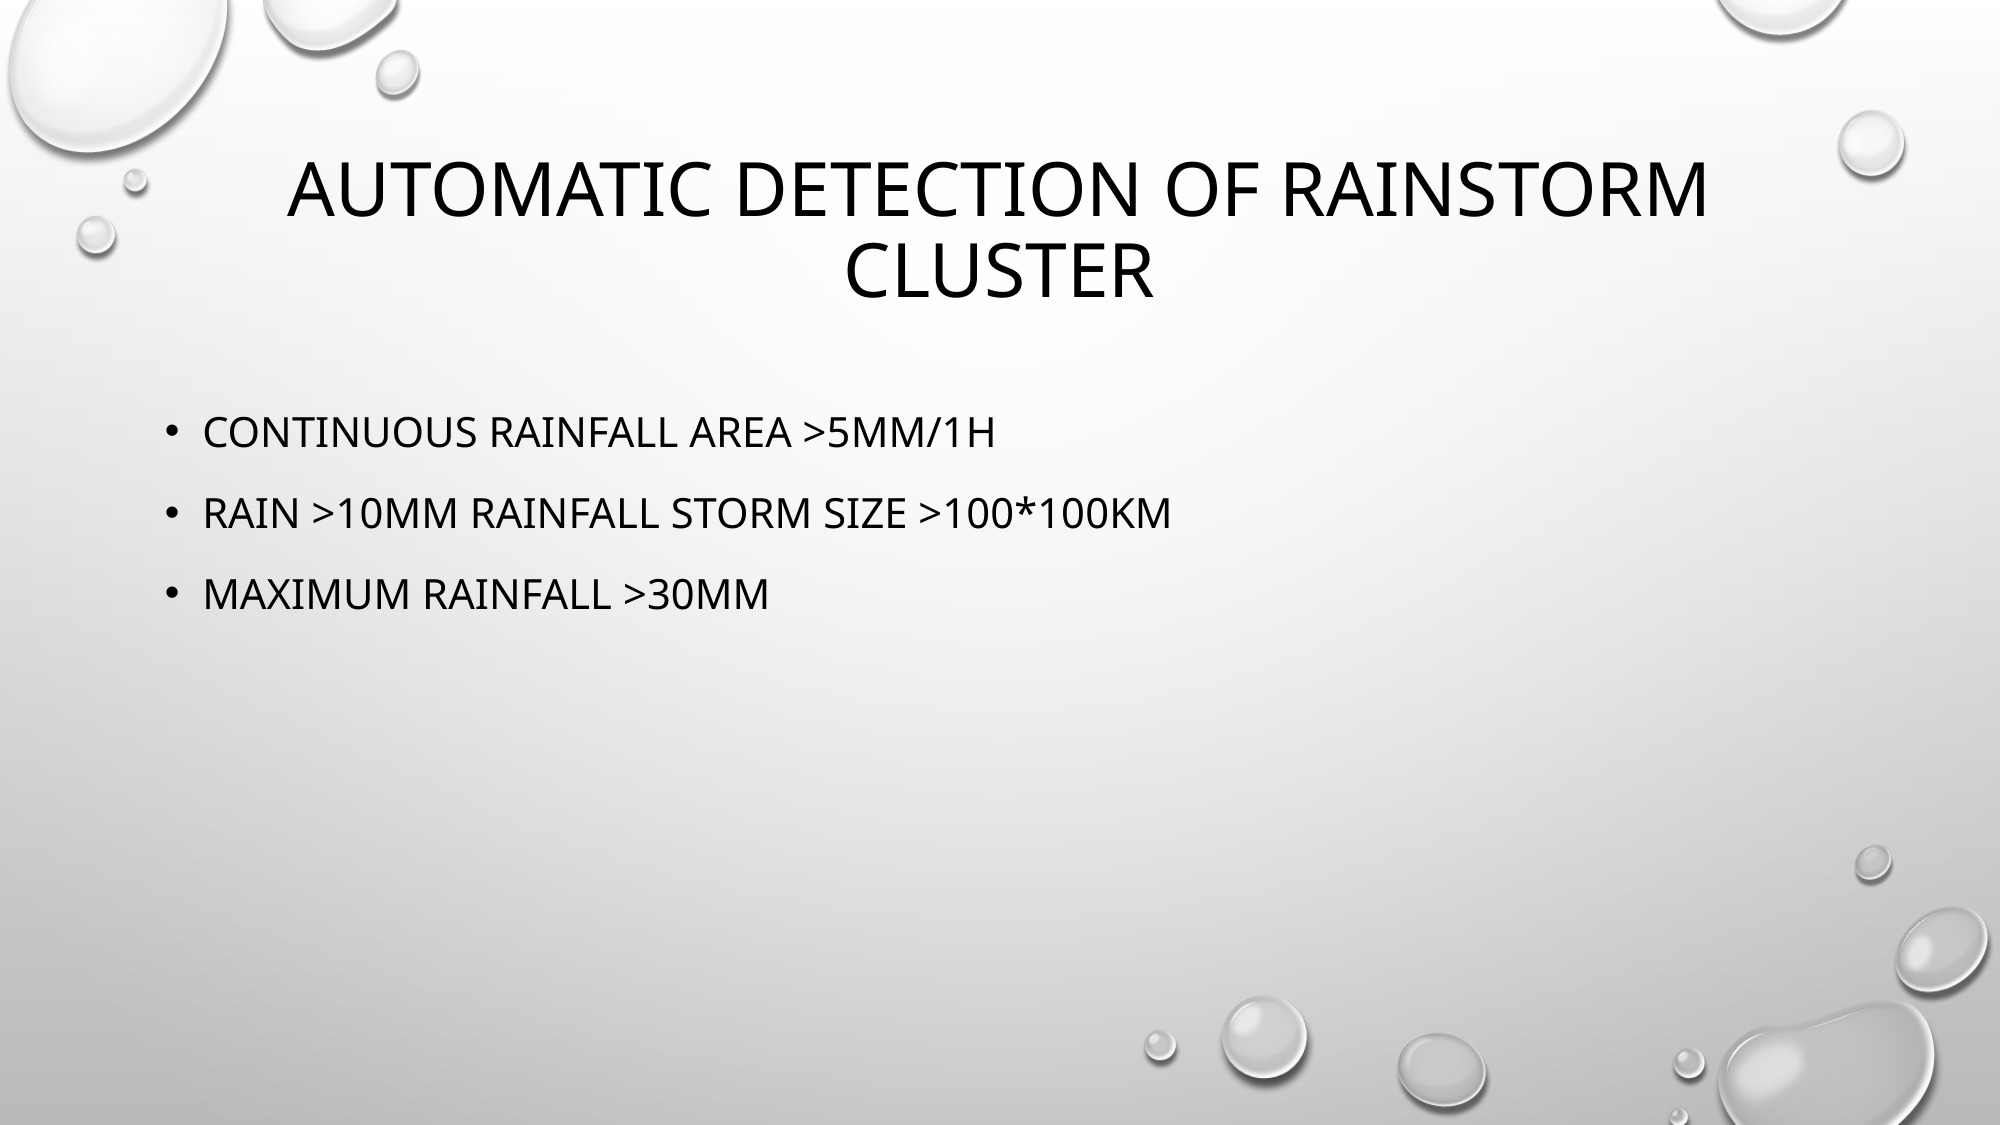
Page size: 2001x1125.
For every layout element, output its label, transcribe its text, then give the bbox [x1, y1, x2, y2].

picture [0, 0, 2000, 1125]
list continuous rainfall area >5mm/1H RAIN >10mm rainfall storm Size >100*100km Maximum rainfall >30mm [149, 388, 1850, 950]
title Automatic Detection of rainstorm cluster [149, 101, 1851, 364]
